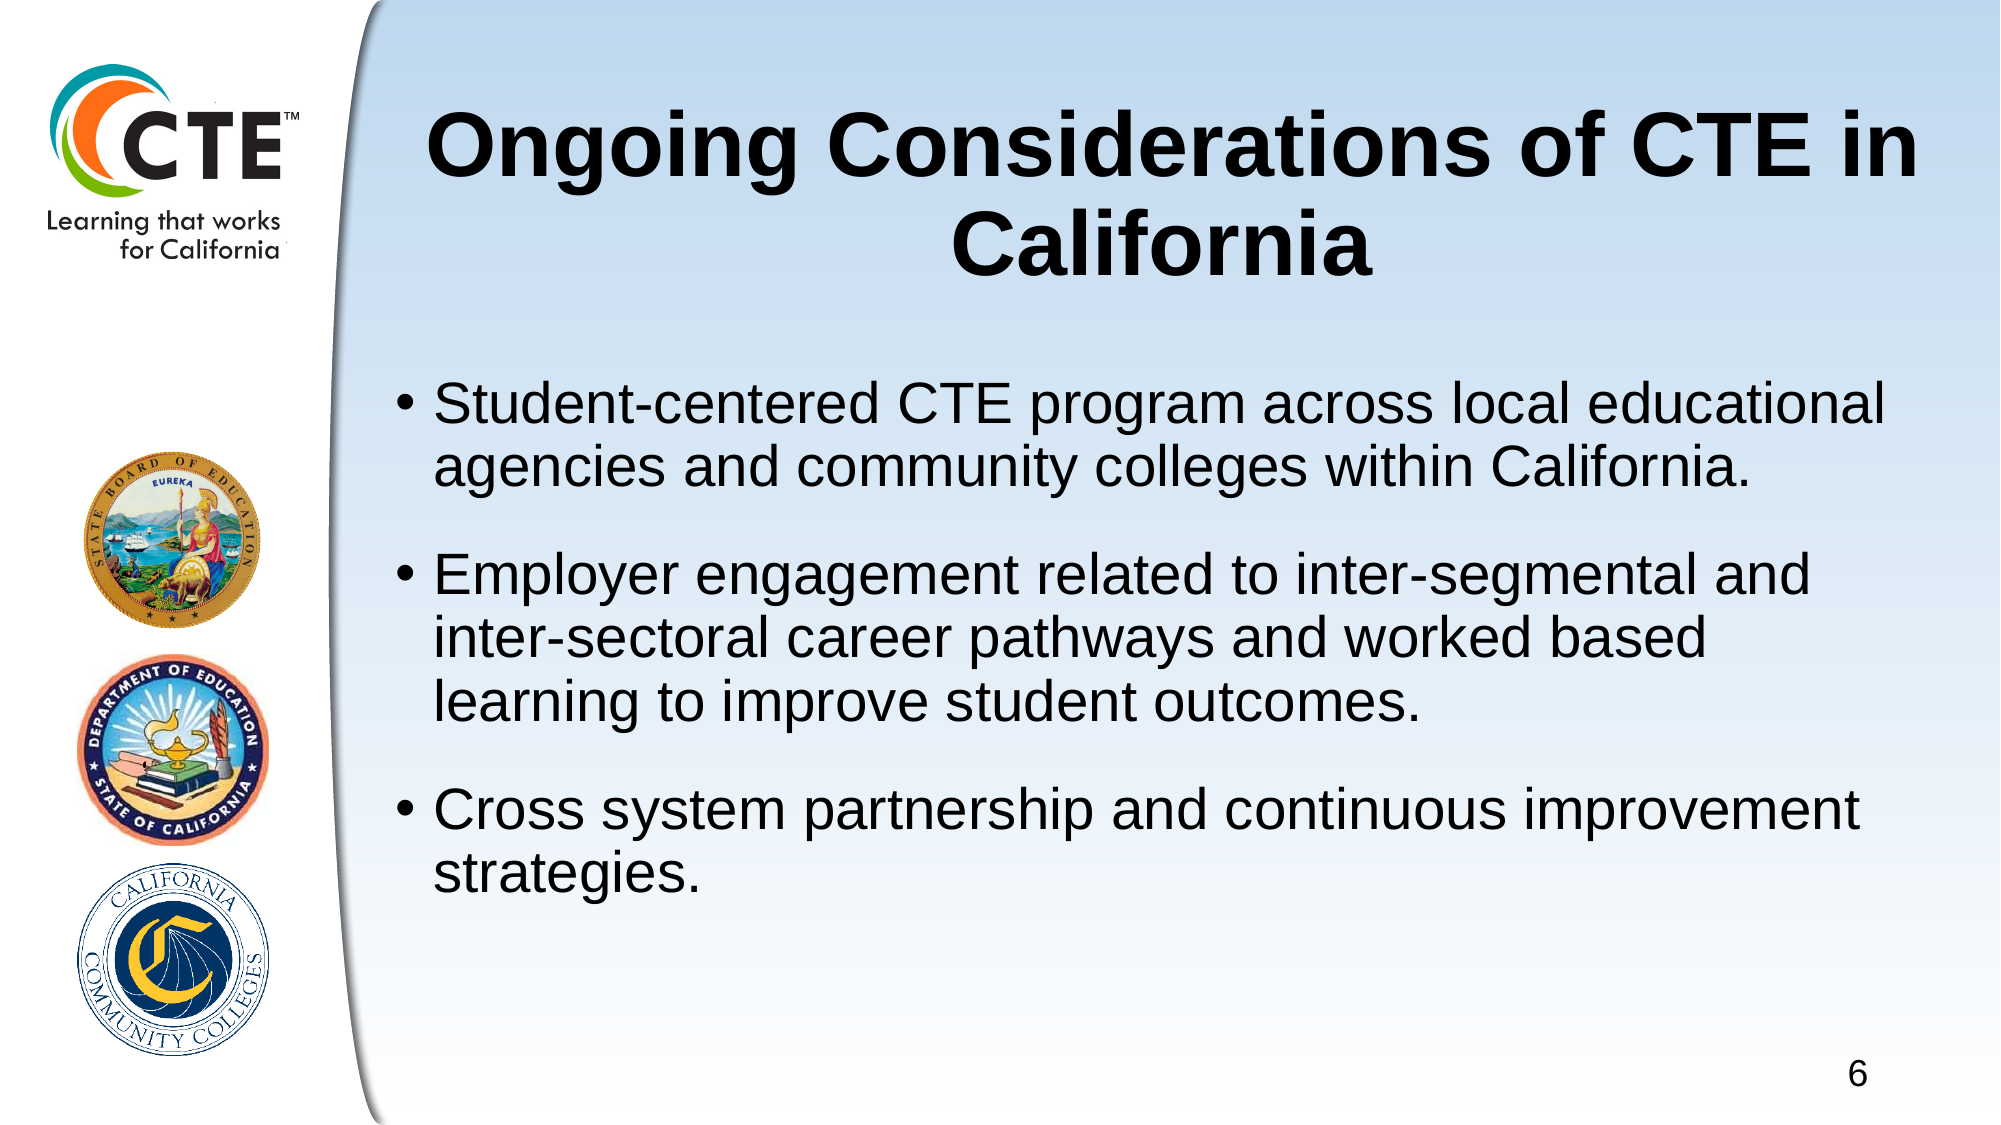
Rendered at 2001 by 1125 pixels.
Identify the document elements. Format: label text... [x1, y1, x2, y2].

picture [77, 654, 269, 846]
title Ongoing Considerations of CTE in California [381, 101, 1968, 291]
picture [77, 445, 269, 637]
picture [48, 64, 299, 259]
picture [77, 863, 269, 1056]
list Student-centered CTE program across local educational agencies and community colleges within California. Employer engagement related to inter-segmental and inter-sectoral career pathways and worked based learning to improve student outcomes. Cross system partnership and continuous improvement strategies. [381, 365, 1927, 1097]
